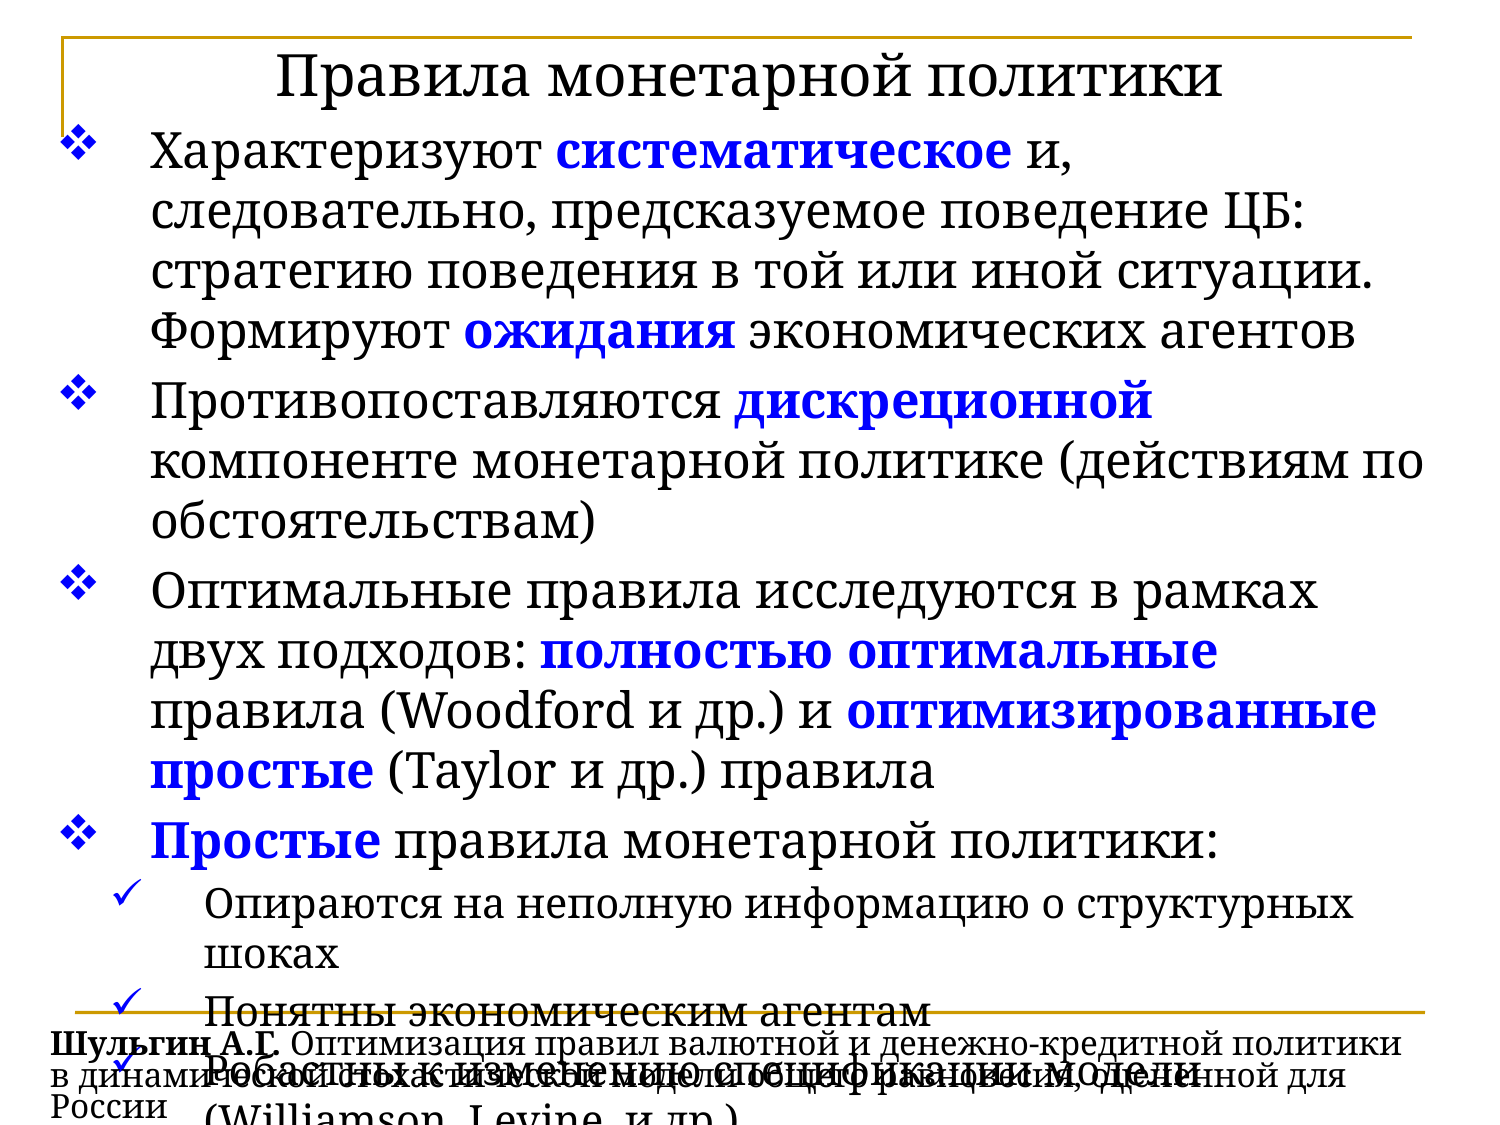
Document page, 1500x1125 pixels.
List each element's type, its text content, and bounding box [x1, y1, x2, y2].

list Правила монетарной политики Характеризуют систематическое и, следовательно, предсказуемое поведение ЦБ: стратегию поведения в той или иной ситуации. Формируют ожидания экономических агентов Противопоставляются дискреционной компоненте монетарной политике (действиям по обстоятельствам) Оптимальные правила исследуются в рамках двух подходов: полностью оптимальные правила (Woodford и др.) и оптимизированные простые (Taylor и др.) правила Простые правила монетарной политики: Опираются на неполную информацию о структурных шоках Понятны экономическим агентам Робастны к изменению спецификации модели (Williamson, Levine и др.) [40, 30, 1459, 1006]
title Шульгин А.Г. Оптимизация правил валютной и денежно-кредитной политики в динамической стохастической модели общего равновесия, оцененной для России [34, 1021, 1428, 1090]
